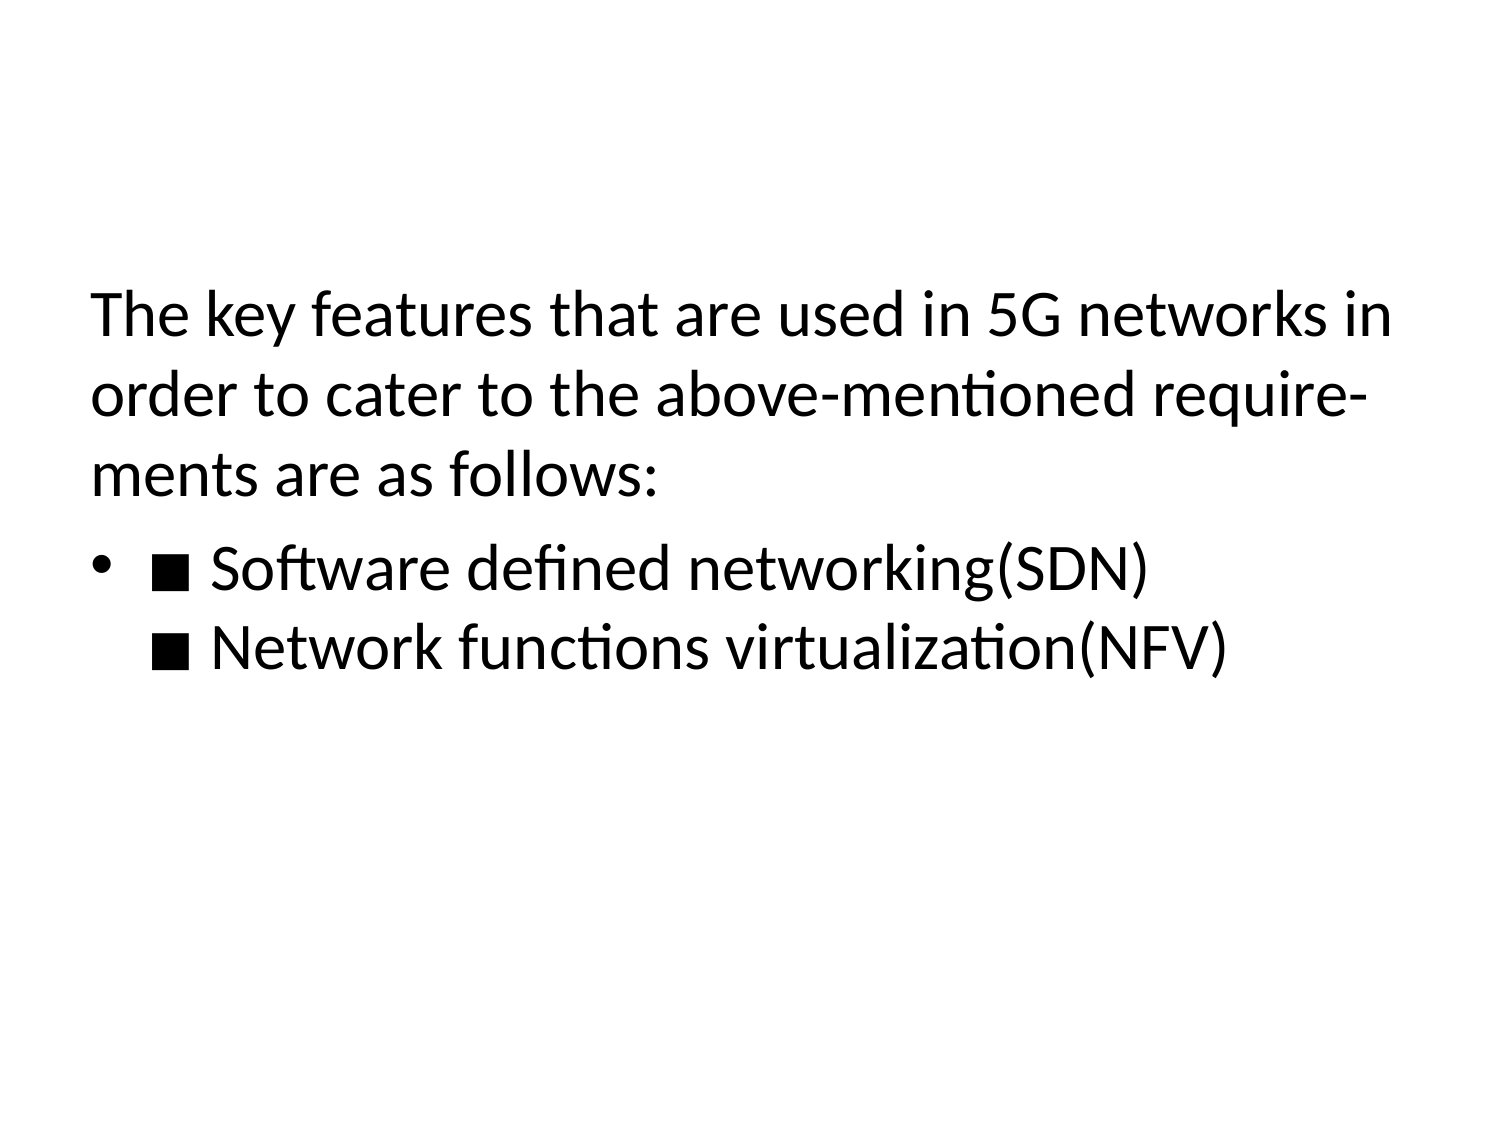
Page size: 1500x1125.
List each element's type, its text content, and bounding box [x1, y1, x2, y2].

list The key features that are used in 5G networks in order to cater to the above-mentioned require- ments are as follows: ◾ Software defined networking(SDN) ◾ Network functions virtualization(NFV) [75, 262, 1425, 1005]
